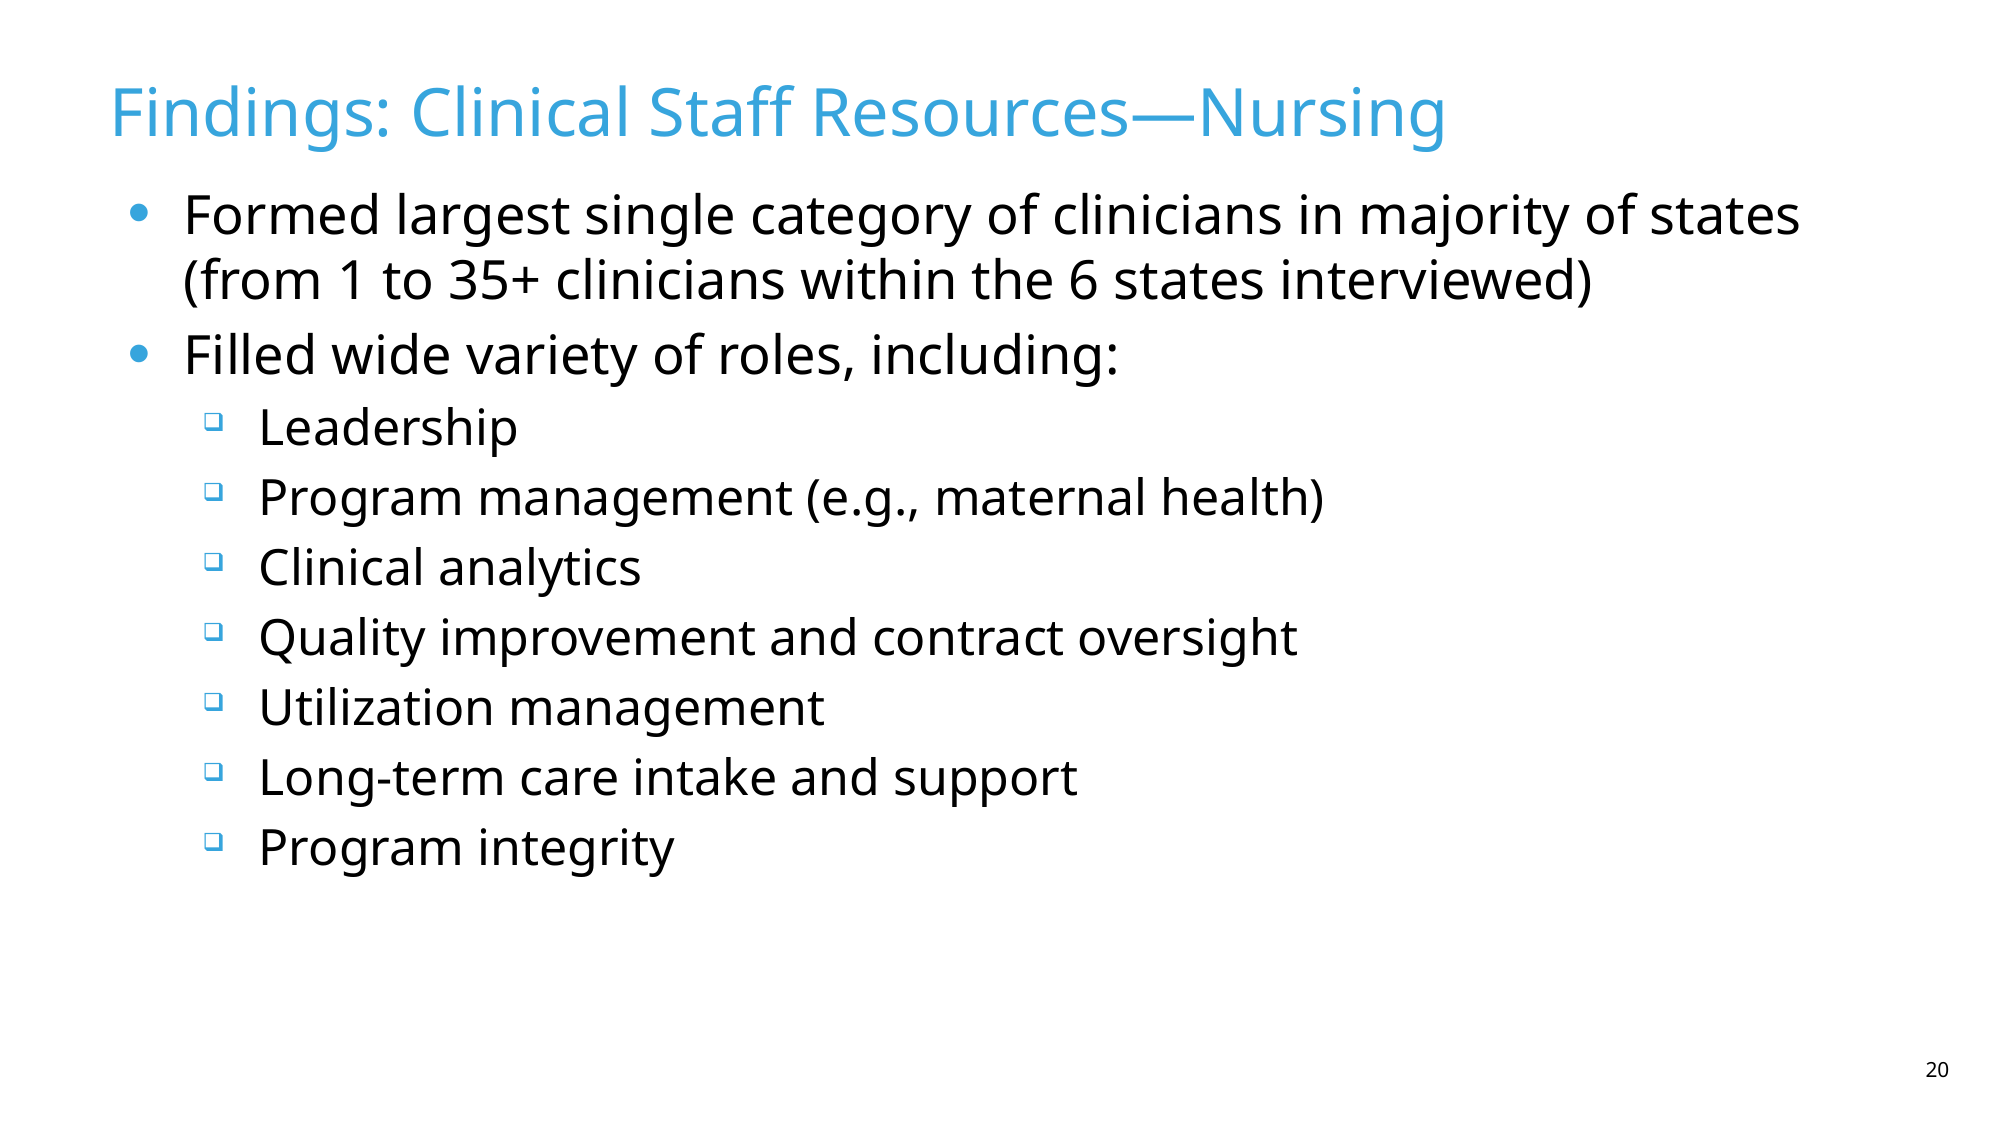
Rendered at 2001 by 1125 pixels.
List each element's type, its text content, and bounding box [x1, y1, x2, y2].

text_box Findings: Clinical Staff Resources—Nursing [94, 50, 1841, 171]
list Formed largest single category of clinicians in majority of states (from 1 to 35+ clinicians within the 6 states interviewed) Filled wide variety of roles, including: Leadership Program management (e.g., maternal health) Clinical analytics Quality improvement and contract oversight Utilization management Long-term care intake and support Program integrity [112, 172, 1841, 984]
